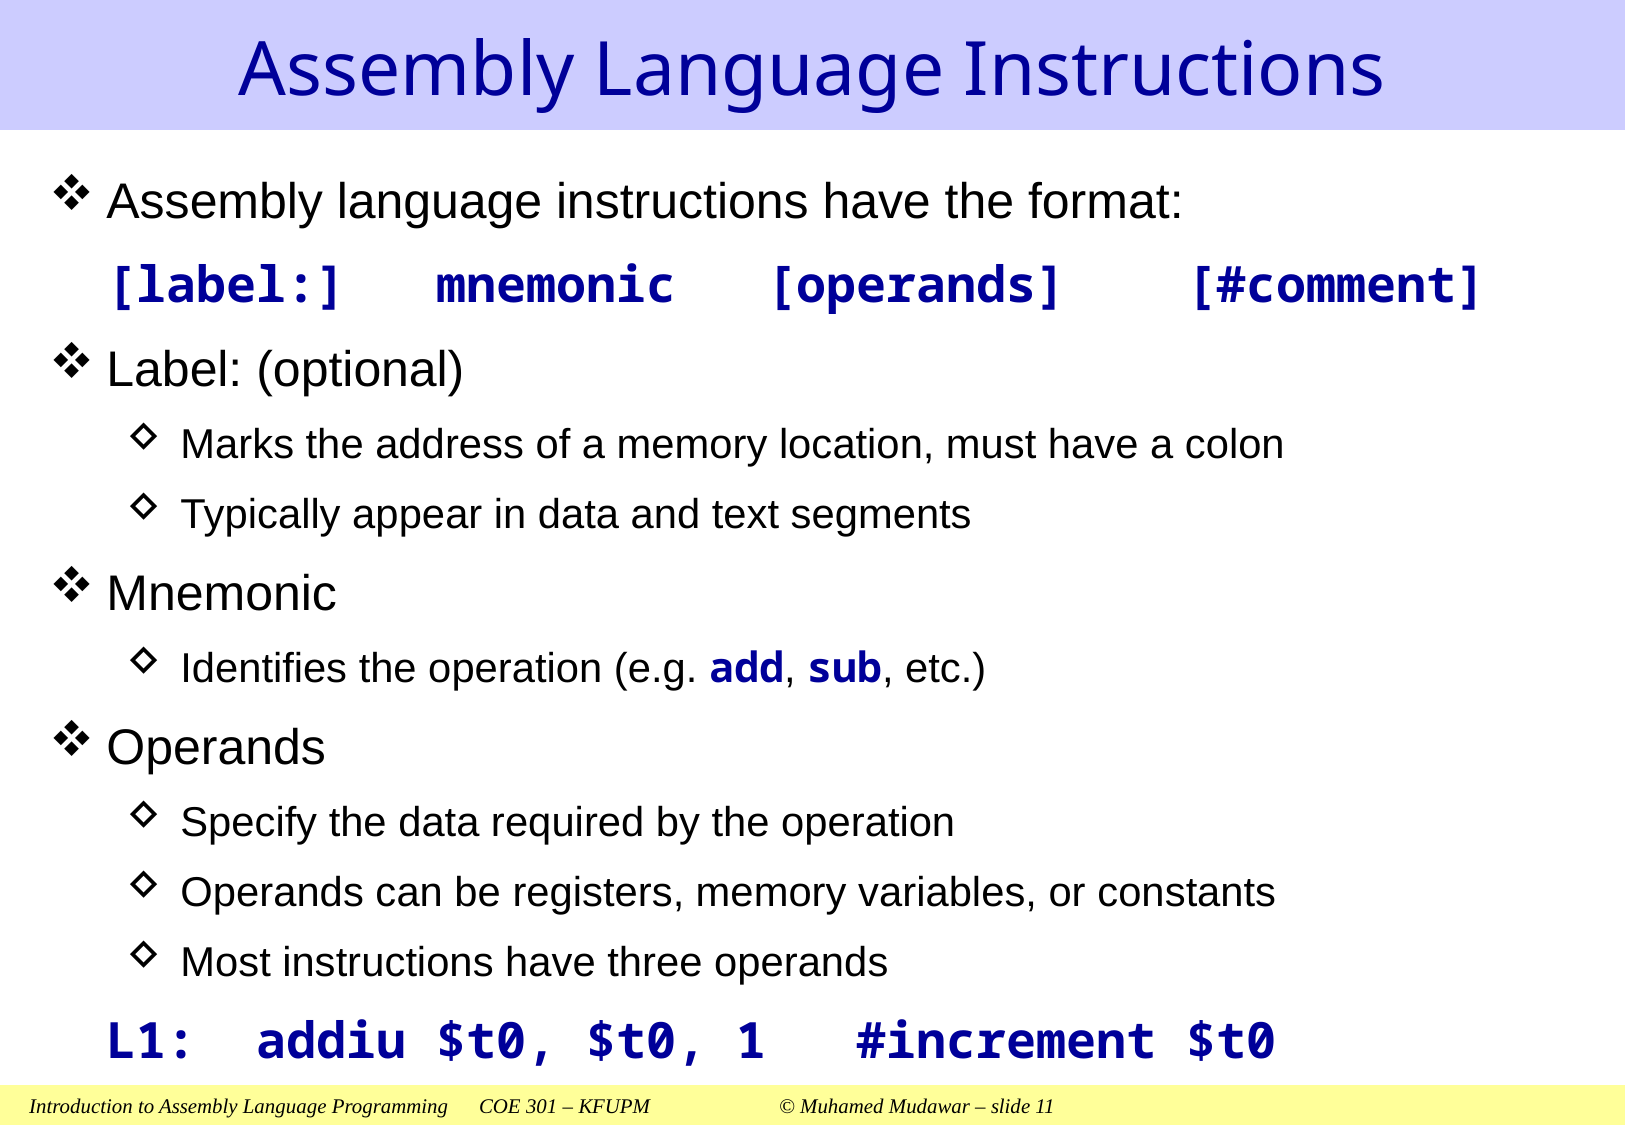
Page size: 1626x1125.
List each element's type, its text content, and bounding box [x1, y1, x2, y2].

title Assembly Language Instructions [0, 0, 1625, 130]
list Assembly language instructions have the format: [label:] mnemonic [operands] [#comment] Label: (optional) Marks the address of a memory location, must have a colon Typically appear in data and text segments Mnemonic Identifies the operation (e.g. add, sub, etc.) Operands Specify the data required by the operation Operands can be registers, memory variables, or constants Most instructions have three operands L1: addiu $t0, $t0, 1 #increment $t0 [34, 137, 1591, 1073]
